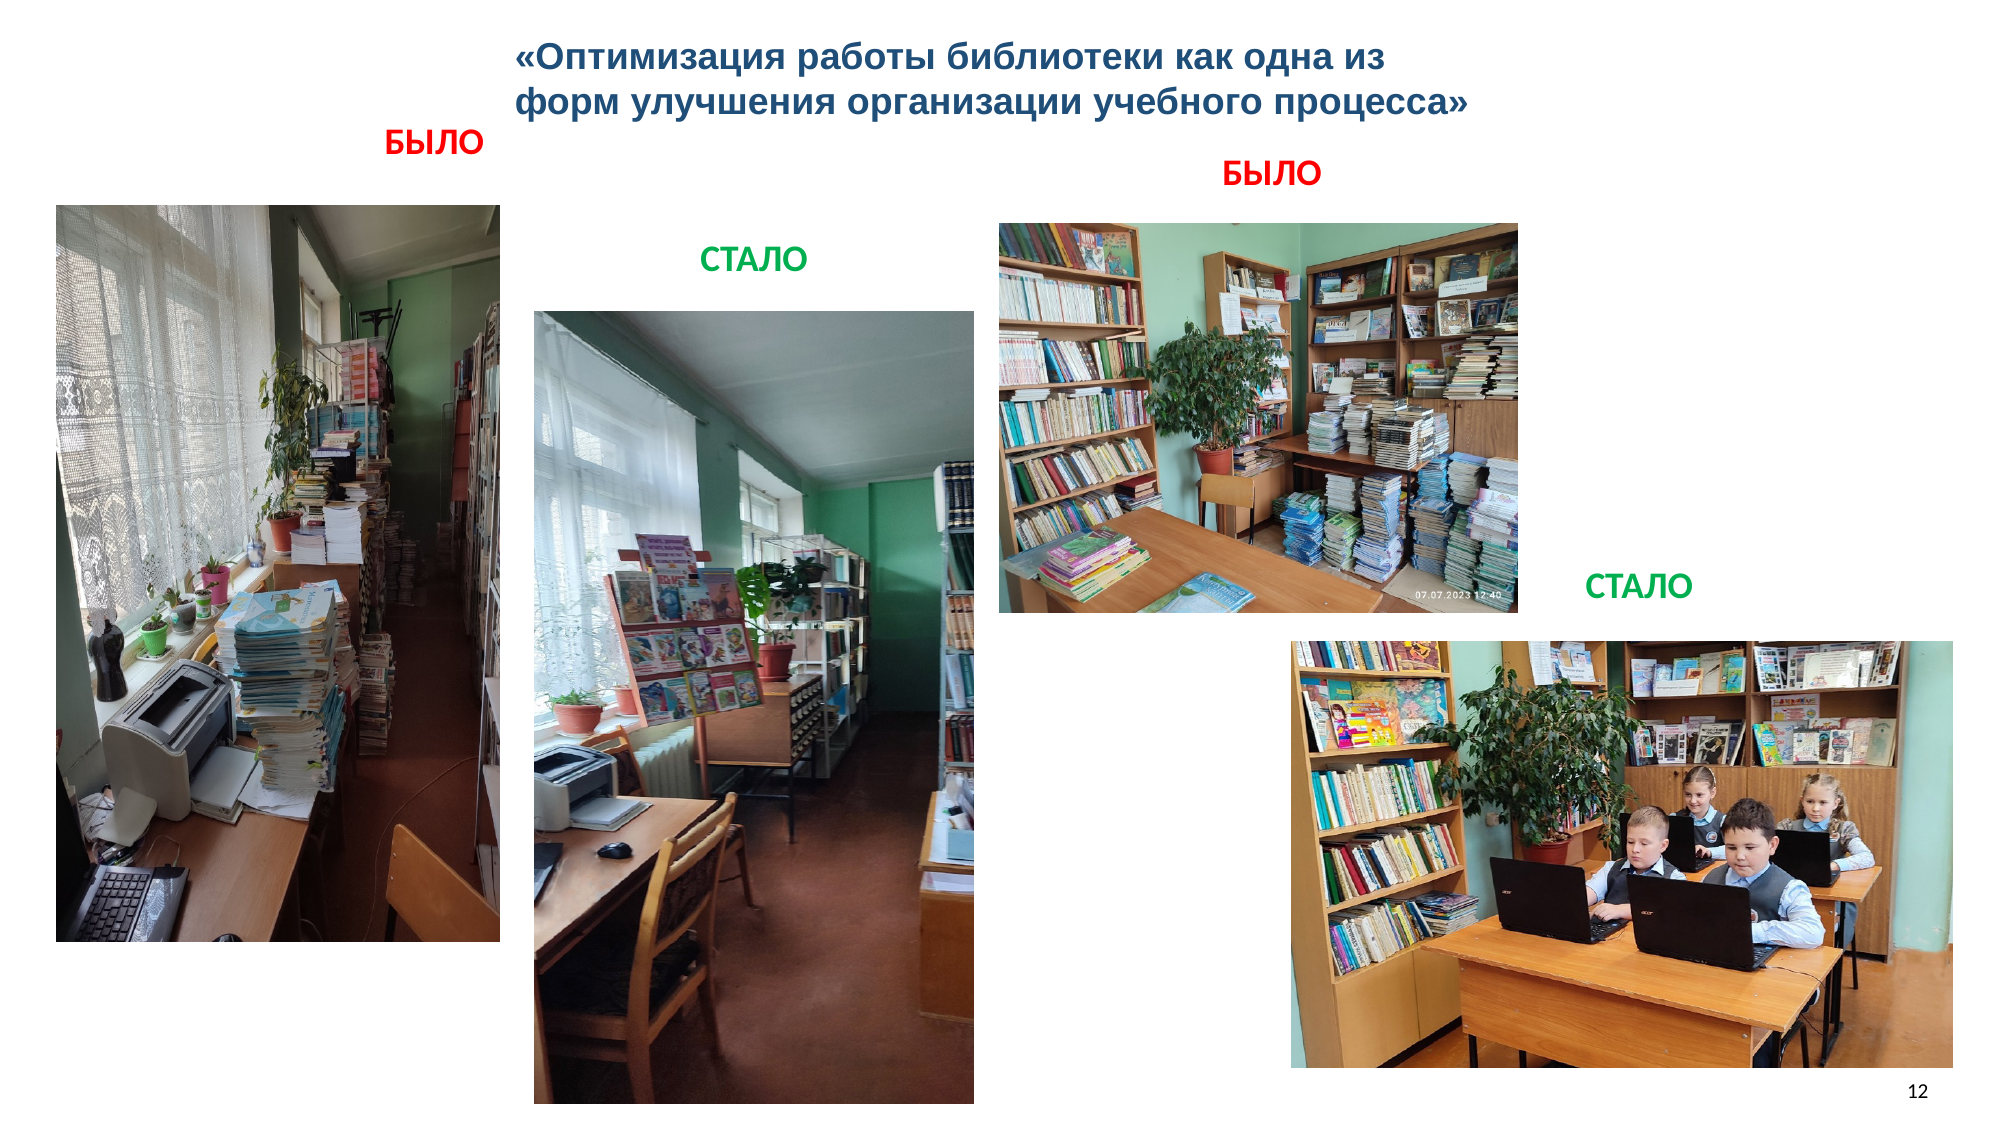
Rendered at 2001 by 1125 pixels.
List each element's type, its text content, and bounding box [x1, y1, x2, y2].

text_box СТАЛО [1570, 553, 1708, 614]
picture [999, 223, 1518, 613]
picture [55, 165, 500, 942]
text_box БЫЛО [1207, 140, 1337, 200]
text_box «Оптимизация работы библиотеки как одна из форм улучшения организации учебного процесса» [500, 24, 1500, 129]
picture [1291, 641, 1953, 1068]
text_box БЫЛО [369, 109, 500, 165]
text_box СТАЛО [685, 226, 823, 286]
picture [534, 311, 974, 1104]
